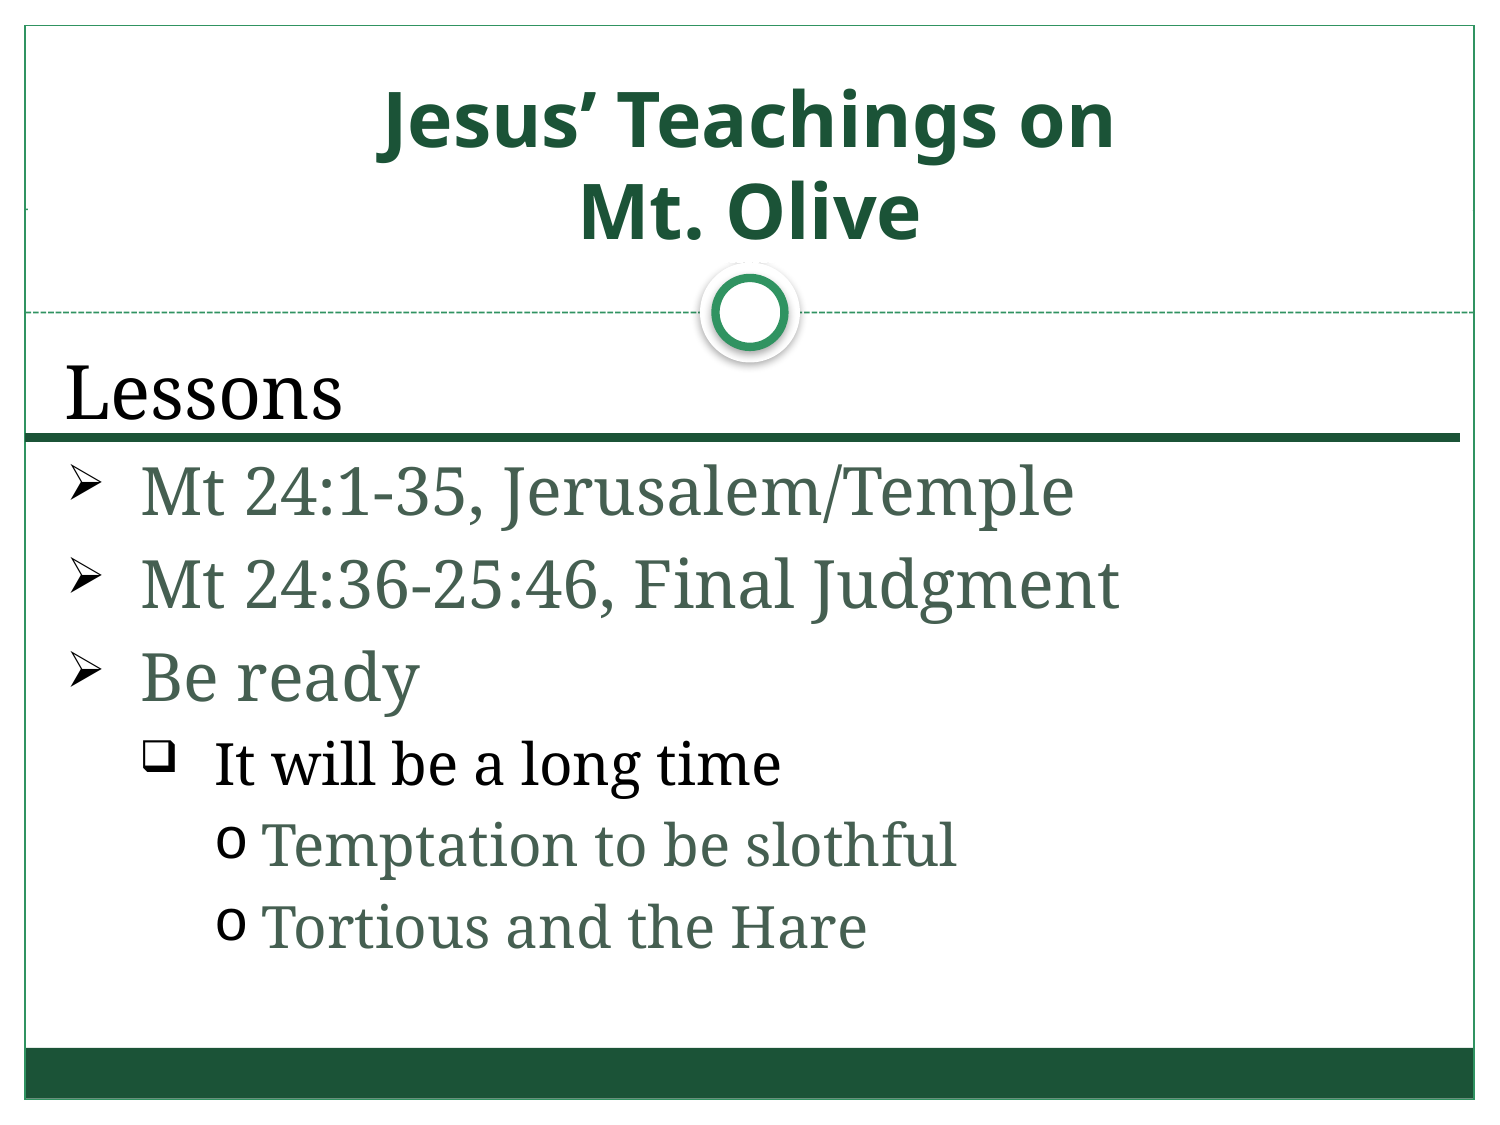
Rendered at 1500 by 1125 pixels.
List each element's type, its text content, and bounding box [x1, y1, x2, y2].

list Lessons Mt 24:1-35, Jerusalem/Temple Mt 24:36-25:46, Final Judgment Be ready It will be a long time Temptation to be slothful Tortious and the Hare [49, 448, 1445, 1038]
title Jesus’ Teachings on Mt. Olive [112, 62, 1388, 263]
list Lessons Mt 24:1-35, Jerusalem/Temple Mt 24:36-25:46, Final Judgment Be ready It will be a long time Temptation to be slothful Tortious and the Hare [49, 337, 1445, 433]
